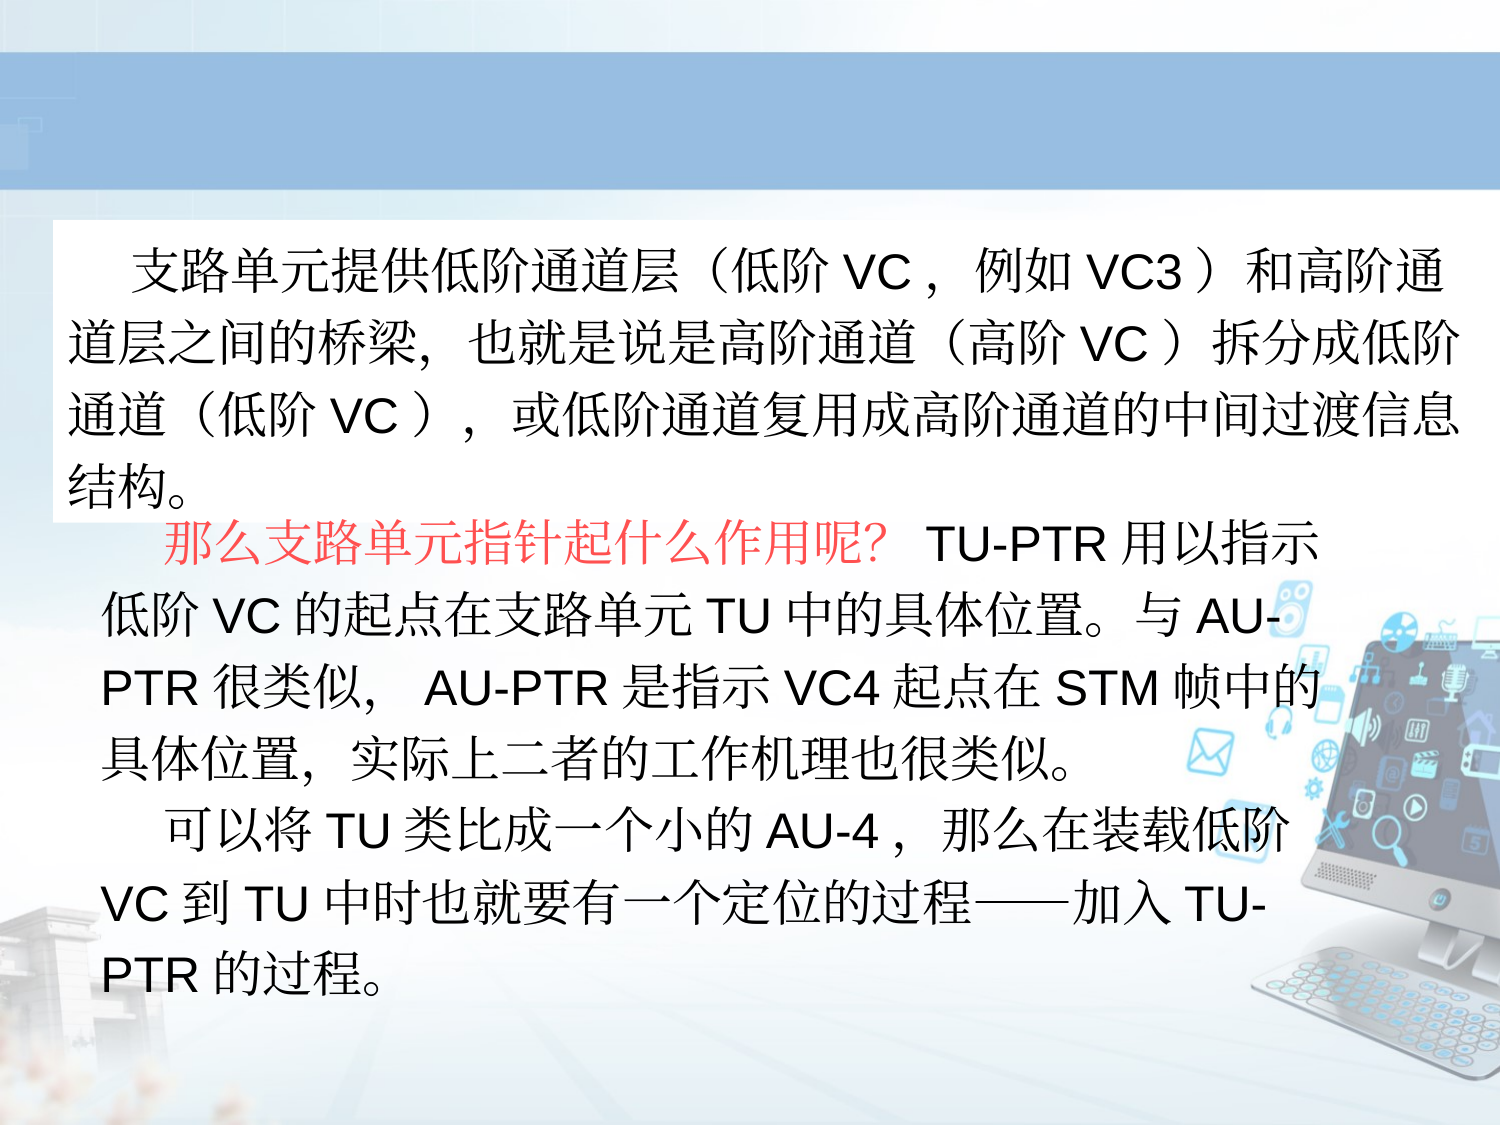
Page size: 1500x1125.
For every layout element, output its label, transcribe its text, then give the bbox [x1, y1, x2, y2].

picture [0, 0, 1500, 1125]
text_box 那么支路单元指针起什么作用呢？TU-PTR用以指示低阶VC的起点在支路单元TU中的具体位置。与AU-PTR很类似，AU-PTR是指示VC4起点在STM帧中的具体位置，实际上二者的工作机理也很类似。 可以将TU类比成一个小的AU-4，那么在装载低阶VC到TU中时也就要有一个定位的过程——加入TU-PTR的过程。 [85, 491, 1376, 1011]
text_box 支路单元提供低阶通道层（低阶VC，例如VC3）和高阶通道层之间的桥梁，也就是说是高阶通道（高阶VC）拆分成低阶通道（低阶VC），或低阶通道复用成高阶通道的中间过渡信息结构。 [53, 219, 1500, 523]
